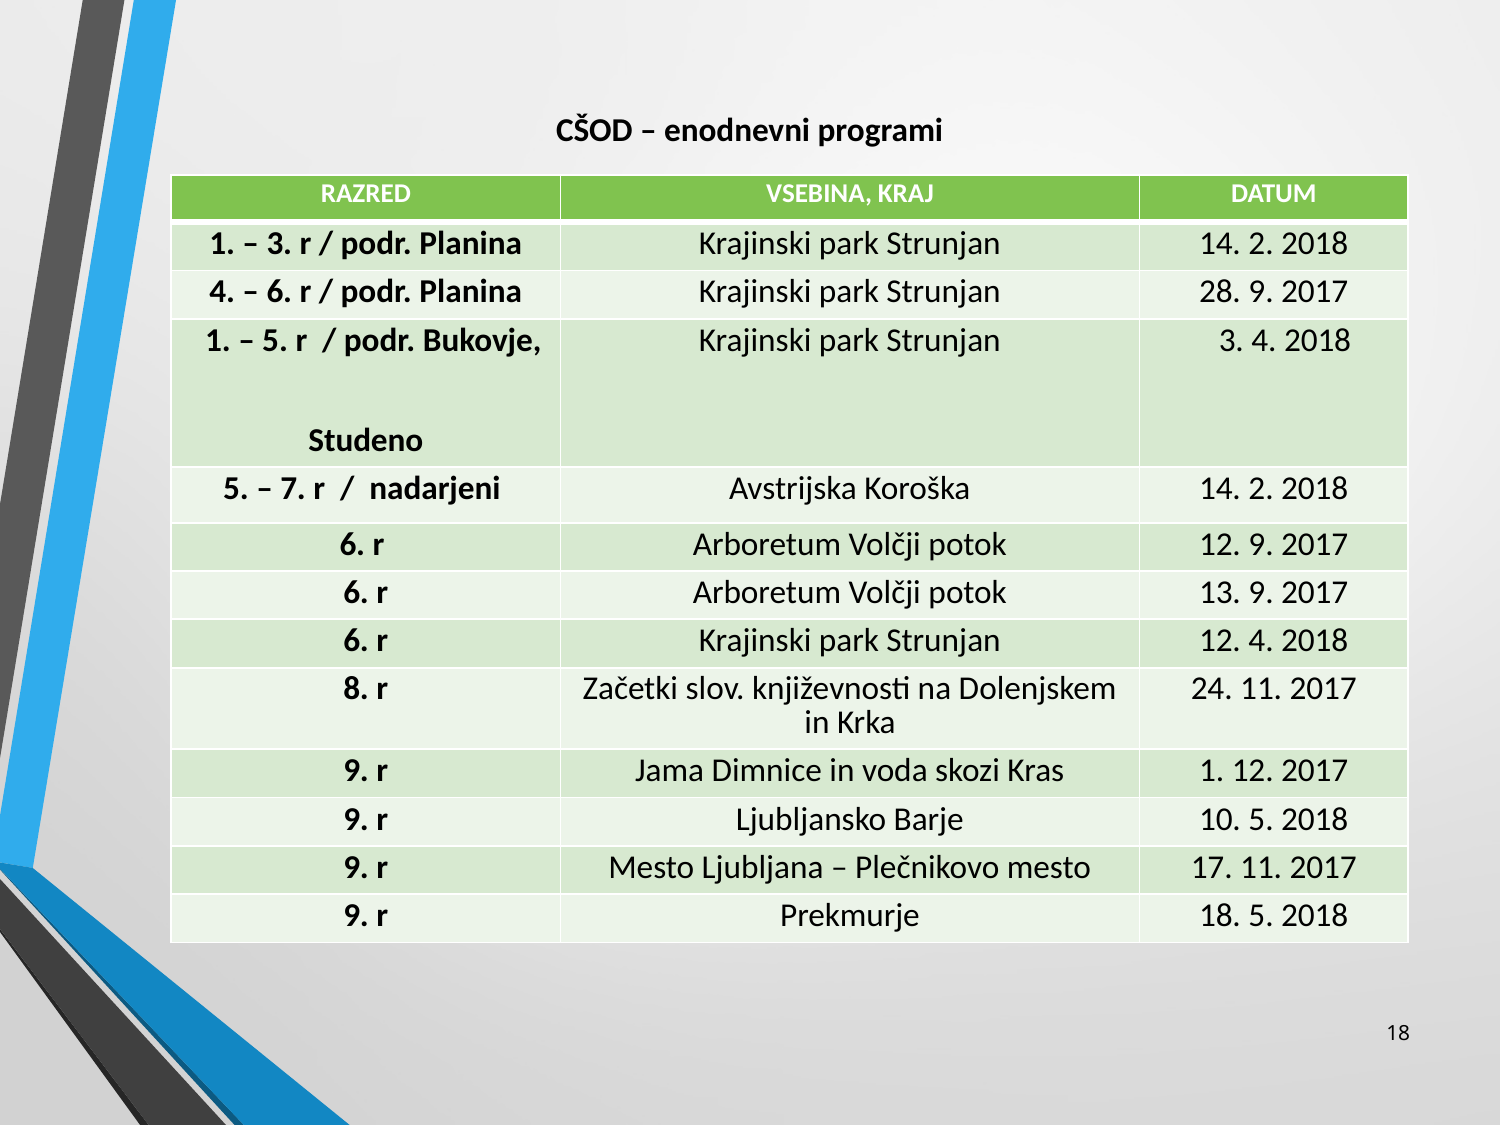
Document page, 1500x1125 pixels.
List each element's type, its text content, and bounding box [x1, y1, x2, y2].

table_cell 10. 5. 2018 [1140, 798, 1407, 845]
table_cell 12. 9. 2017 [1140, 524, 1407, 570]
table_header RAZRED [172, 176, 560, 219]
table_cell 5. – 7. r / nadarjeni [172, 468, 560, 522]
table_cell Mesto Ljubljana – Plečnikovo mesto [561, 847, 1139, 893]
table_cell 1. 12. 2017 [1140, 750, 1407, 797]
table_header VSEBINA, KRAJ [561, 176, 1139, 219]
table_cell 13. 9. 2017 [1140, 572, 1407, 618]
table_cell 24. 11. 2017 [1140, 669, 1407, 748]
table_cell Prekmurje [561, 895, 1139, 942]
table_cell 1. – 3. r / podr. Planina [172, 225, 560, 270]
table_cell 18. 5. 2018 [1140, 895, 1407, 942]
table_header DATUM [1140, 176, 1407, 219]
table_cell Krajinski park Strunjan [561, 620, 1139, 667]
table_cell 12. 4. 2018 [1140, 620, 1407, 667]
table_cell 3. 4. 2018 [1140, 320, 1407, 466]
table_cell 4. – 6. r / podr. Planina [172, 271, 560, 318]
table_cell 14. 2. 2018 [1140, 468, 1407, 522]
table_cell 6. r [172, 572, 560, 618]
table_cell Krajinski park Strunjan [561, 271, 1139, 318]
table_cell Avstrijska Koroška [561, 468, 1139, 522]
table_cell 28. 9. 2017 [1140, 271, 1407, 318]
table_cell 9. r [172, 847, 560, 893]
table_cell 14. 2. 2018 [1140, 225, 1407, 270]
table_cell Arboretum Volčji potok [561, 572, 1139, 618]
slide_number 18 [1357, 1003, 1425, 1064]
table_cell 6. r [172, 524, 560, 570]
table_cell 1. – 5. r / podr. Bukovje, Studeno [172, 320, 560, 466]
table_cell 8. r [172, 669, 560, 748]
table_cell Začetki slov. književnosti na Dolenjskem in Krka [561, 669, 1139, 748]
table_cell Ljubljansko Barje [561, 798, 1139, 845]
table_cell Arboretum Volčji potok [561, 524, 1139, 570]
table_cell 17. 11. 2017 [1140, 847, 1407, 893]
table_cell Krajinski park Strunjan [561, 320, 1139, 466]
table_cell Jama Dimnice in voda skozi Kras [561, 750, 1139, 797]
table_cell 6. r [172, 620, 560, 667]
table_cell 9. r [172, 895, 560, 942]
table_cell Krajinski park Strunjan [561, 225, 1139, 270]
table_cell 9. r [172, 798, 560, 845]
text_box CŠOD – enodnevni programi [103, 105, 1397, 172]
table_cell 9. r [172, 750, 560, 797]
text_box [103, 14, 1397, 81]
